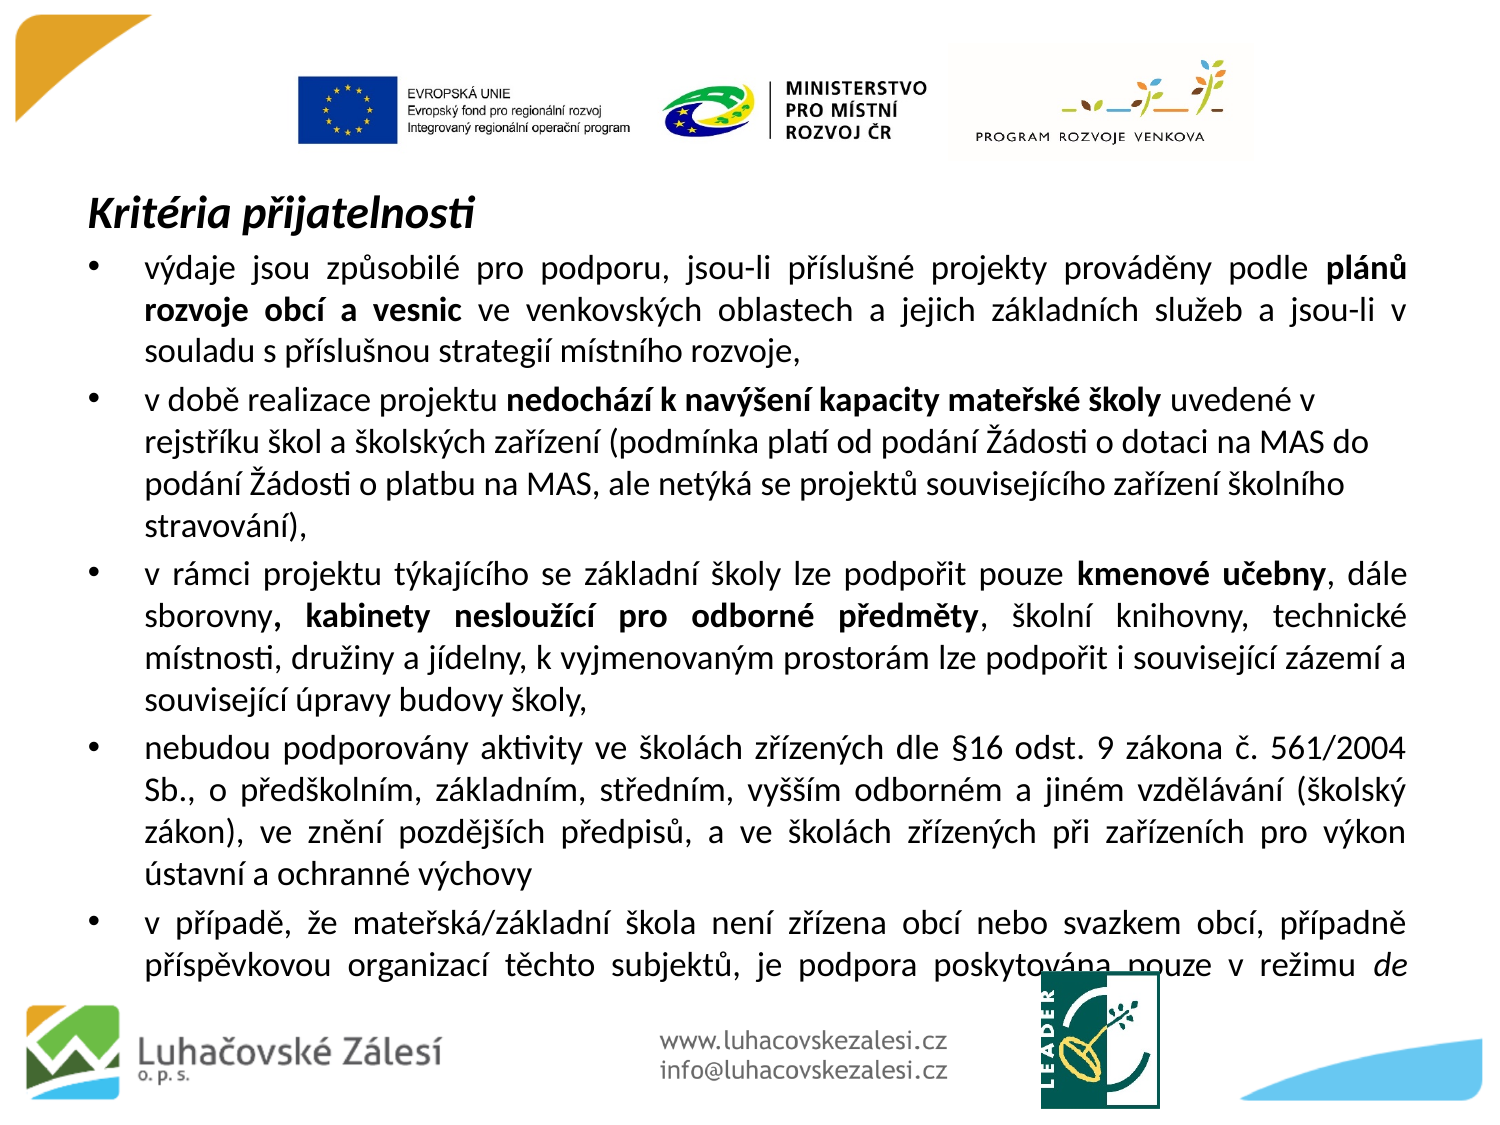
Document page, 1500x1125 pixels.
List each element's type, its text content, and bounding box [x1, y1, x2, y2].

picture [0, 971, 1500, 1116]
picture [0, 0, 1500, 166]
list Kritéria přijatelnosti výdaje jsou způsobilé pro podporu, jsou-li příslušné projekty prováděny podle plánů rozvoje obcí a vesnic ve venkovských oblastech a jejich základních služeb a jsou-li v souladu s příslušnou strategií místního rozvoje, v době realizace projektu nedochází k navýšení kapacity mateřské školy uvedené v rejstříku škol a školských zařízení (podmínka platí od podání Žádosti o dotaci na MAS do podání Žádosti o platbu na MAS, ale netýká se projektů souvisejícího zařízení školního stravování), v rámci projektu týkajícího se základní školy lze podpořit pouze kmenové učebny, dále sborovny, kabinety nesloužící pro odborné předměty, školní knihovny, technické místnosti, družiny a jídelny, k vyjmenovaným prostorám lze podpořit i související zázemí a související úpravy budovy školy, nebudou podporovány aktivity ve školách zřízených dle §16 odst. 9 zákona č. 561/2004 Sb., o předškolním, základním, středním, vyšším odborném a jiném vzdělávání (školský zákon), ve znění pozdějších předpisů, a ve školách zřízených při zařízeních pro výkon ústavní a ochranné výchovy v případě, že mateřská/základní škola není zřízena obcí nebo svazkem obcí, případně příspěvkovou organizací těchto subjektů, je podpora poskytována pouze v režimu de minimis [72, 174, 1423, 986]
